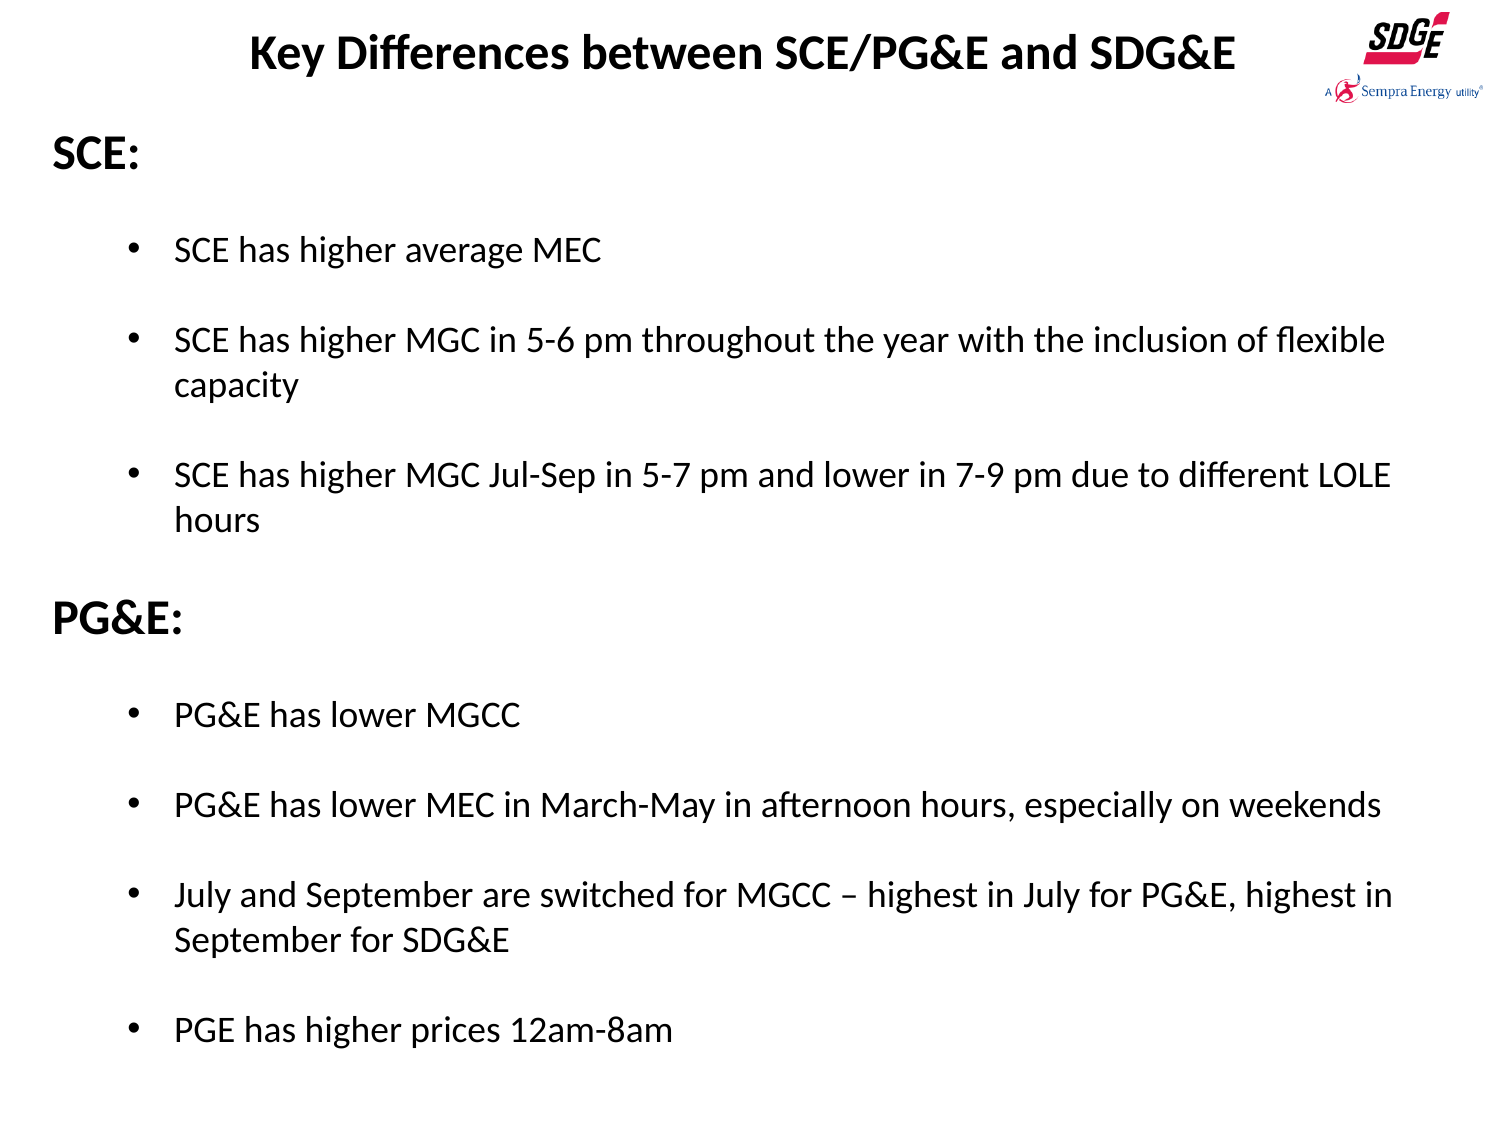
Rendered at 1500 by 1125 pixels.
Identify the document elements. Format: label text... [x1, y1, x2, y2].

text_box Key Differences between SCE/PG&E and SDG&E [235, 12, 1265, 88]
picture [1324, 12, 1483, 103]
text_box SCE: SCE has higher average MEC SCE has higher MGC in 5-6 pm throughout the year with the inclusion of flexible capacity SCE has higher MGC Jul-Sep in 5-7 pm and lower in 7-9 pm due to different LOLE hours PG&E: PG&E has lower MGCC PG&E has lower MEC in March-May in afternoon hours, especially on weekends July and September are switched for MGCC – highest in July for PG&E, highest in September for SDG&E PGE has higher prices 12am-8am [37, 112, 1463, 1058]
